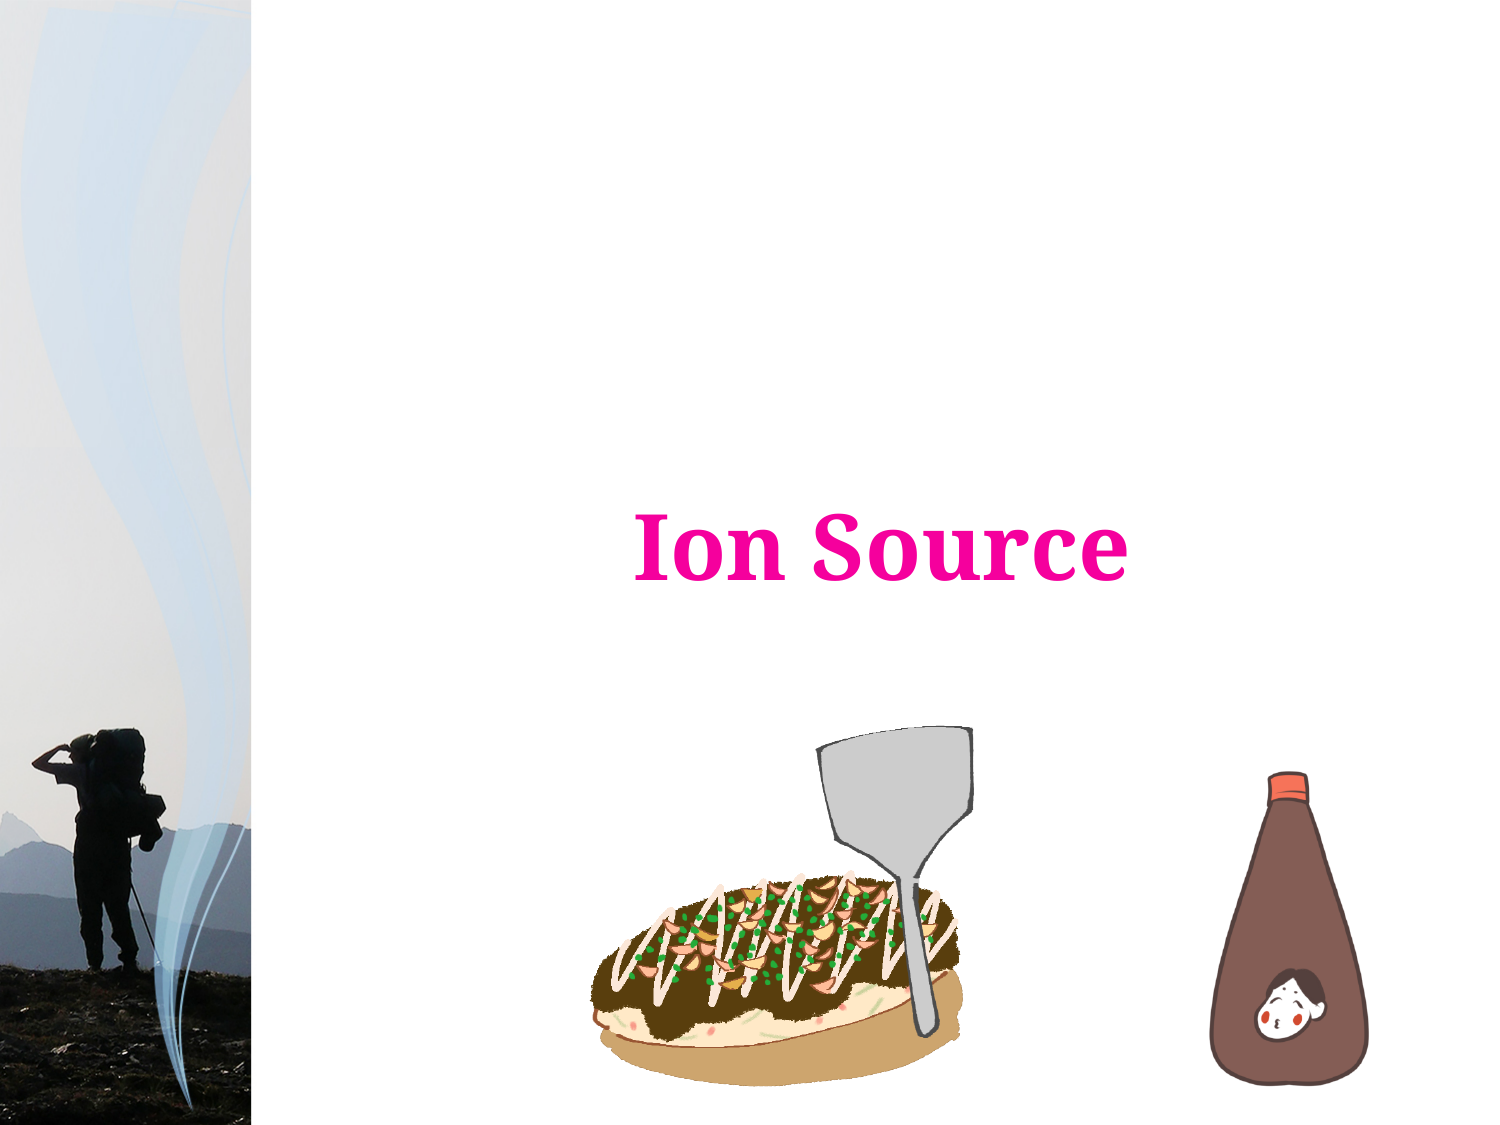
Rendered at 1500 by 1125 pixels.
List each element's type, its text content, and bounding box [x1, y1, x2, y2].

title Ion Source [265, 456, 1500, 632]
picture [0, 0, 1500, 1125]
